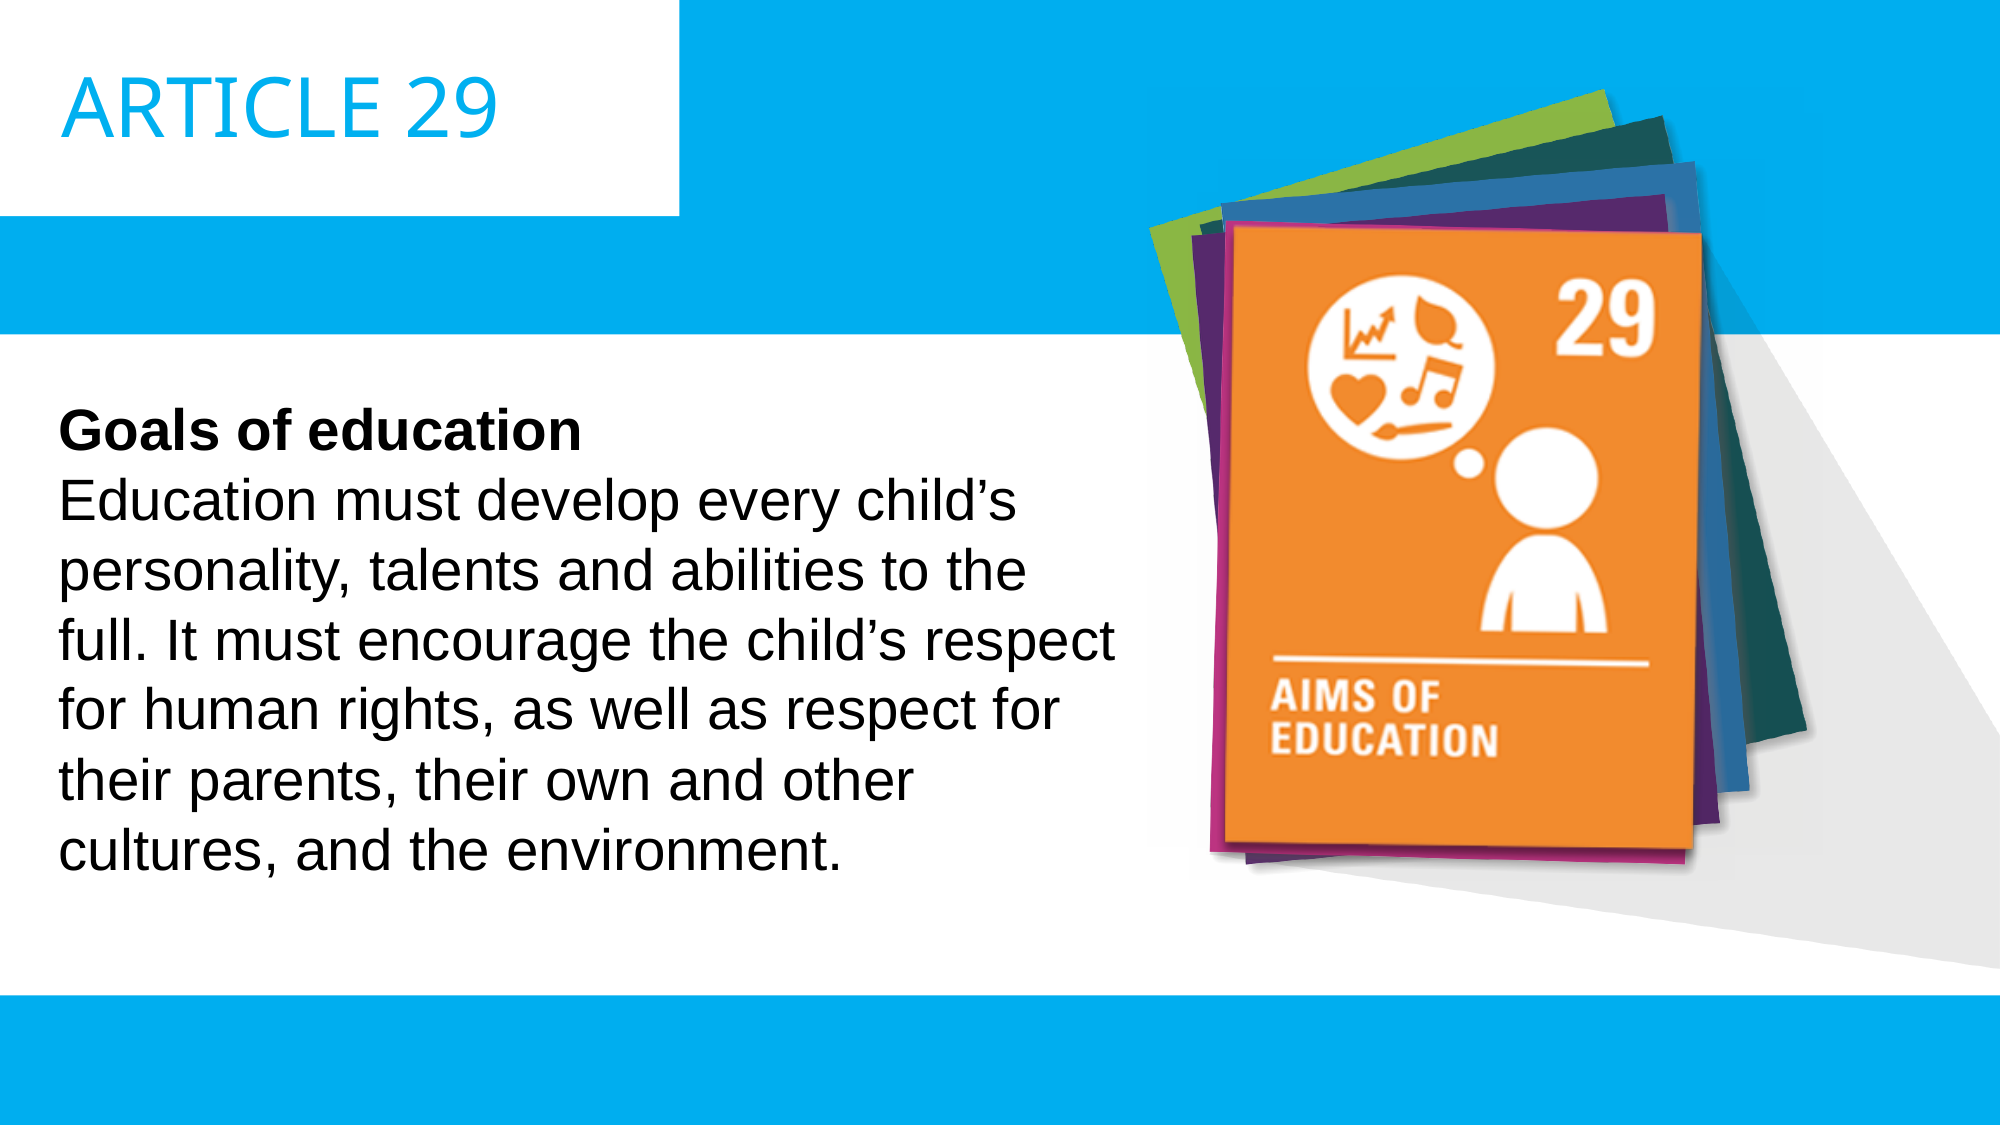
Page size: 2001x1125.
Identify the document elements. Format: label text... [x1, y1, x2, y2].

text_box [0, 334, 2000, 996]
text_box Goals of education Education must develop every child’s personality, talents and abilities to the full. It must encourage the child’s respect for human rights, as well as respect for their parents, their own and other cultures, and the environment. [43, 376, 1070, 897]
picture [1075, 90, 2000, 969]
text_box ARTICLE 29 [43, 47, 686, 175]
text_box [0, 0, 680, 217]
